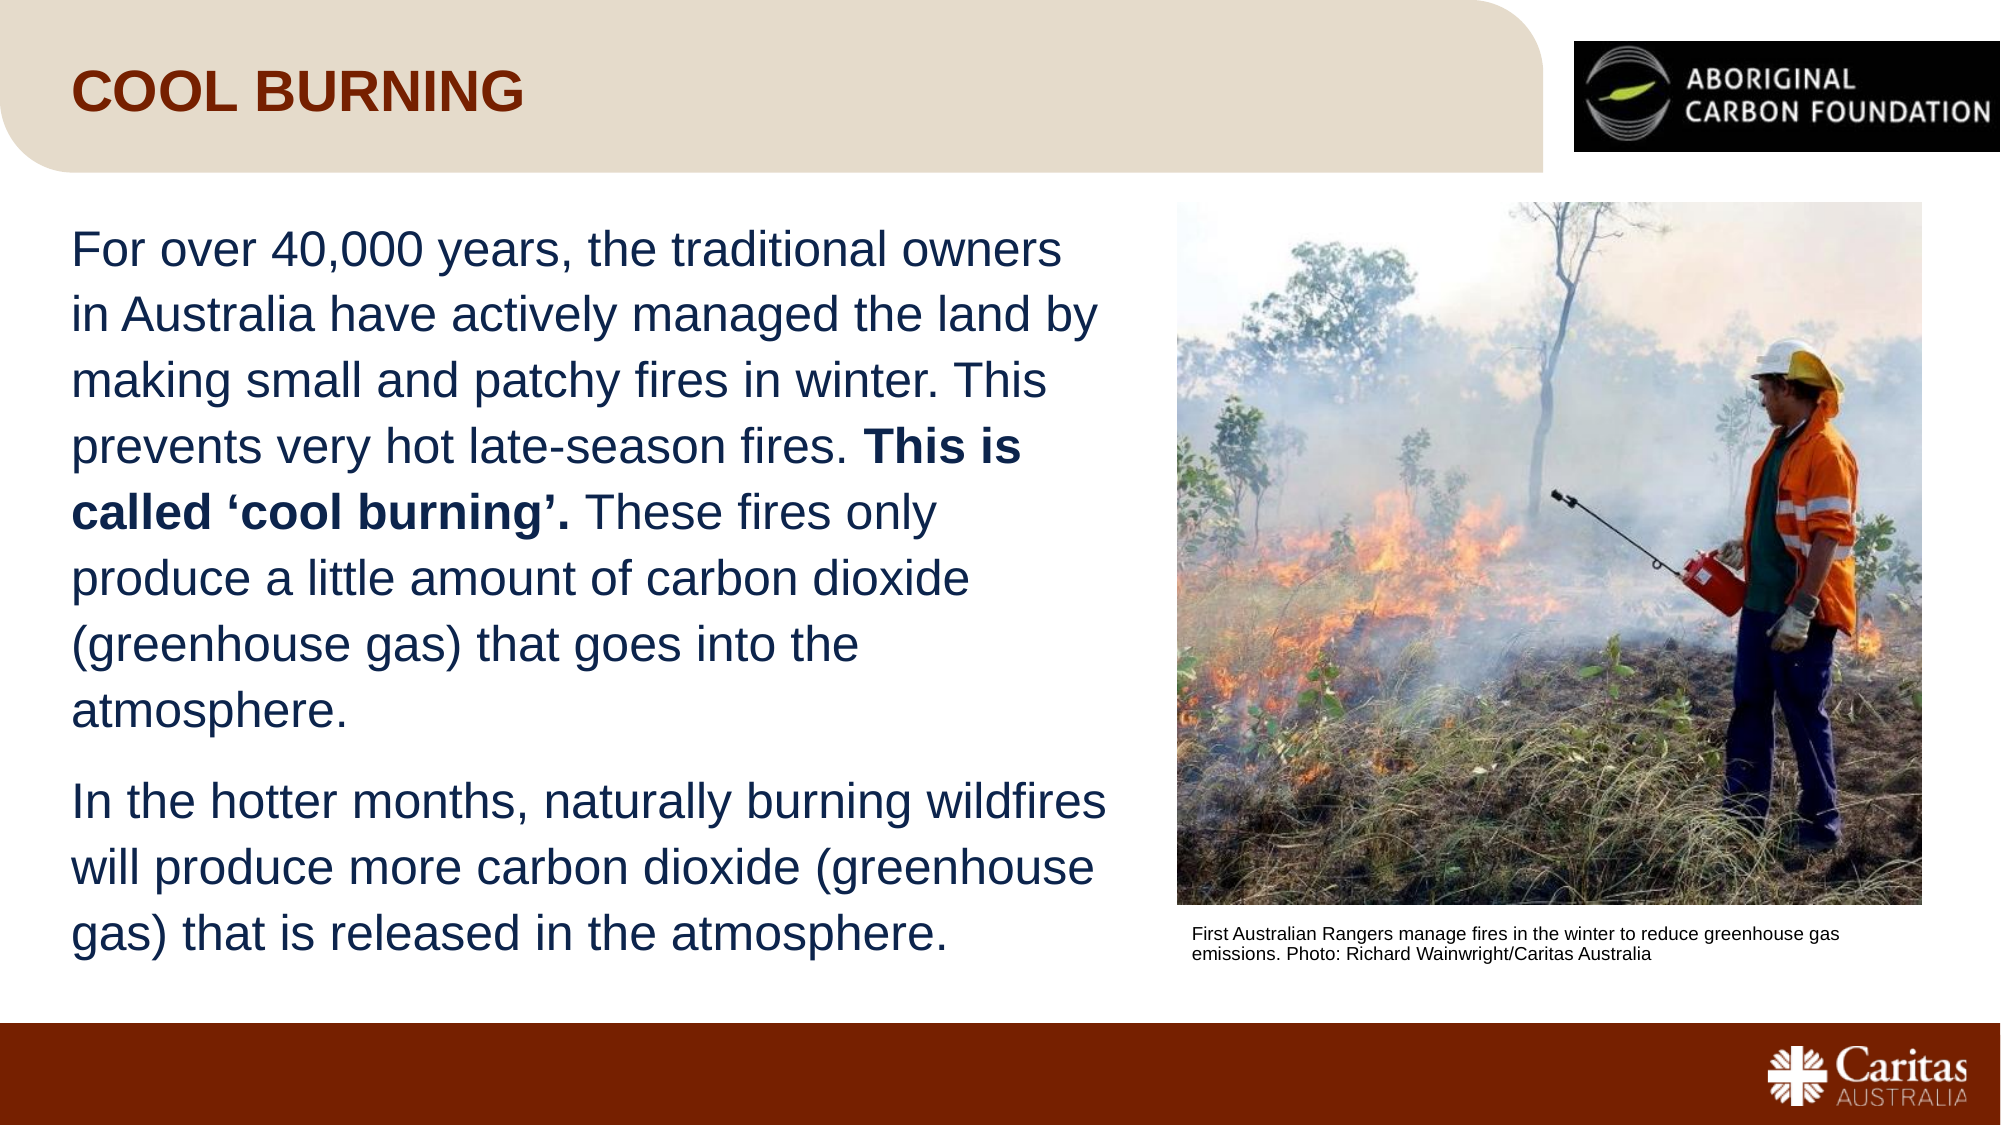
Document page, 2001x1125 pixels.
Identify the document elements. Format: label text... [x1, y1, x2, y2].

picture [1574, 41, 2000, 152]
title Cool BURNING [56, 27, 1497, 158]
picture [1177, 202, 1922, 905]
list For over 40,000 years, the traditional owners in Australia have actively managed the land by making small and patchy fires in winter. This prevents very hot late-season fires. This is called ‘cool burning’. These fires only produce a little amount of carbon dioxide (greenhouse gas) that goes into the atmosphere. In the hotter months, naturally burning wildfires will produce more carbon dioxide (greenhouse gas) that is released in the atmosphere. [56, 202, 1125, 976]
list First Australian Rangers manage fires in the winter to reduce greenhouse gas emissions. Photo: Richard Wainwright/Caritas Australia [1177, 916, 1922, 963]
